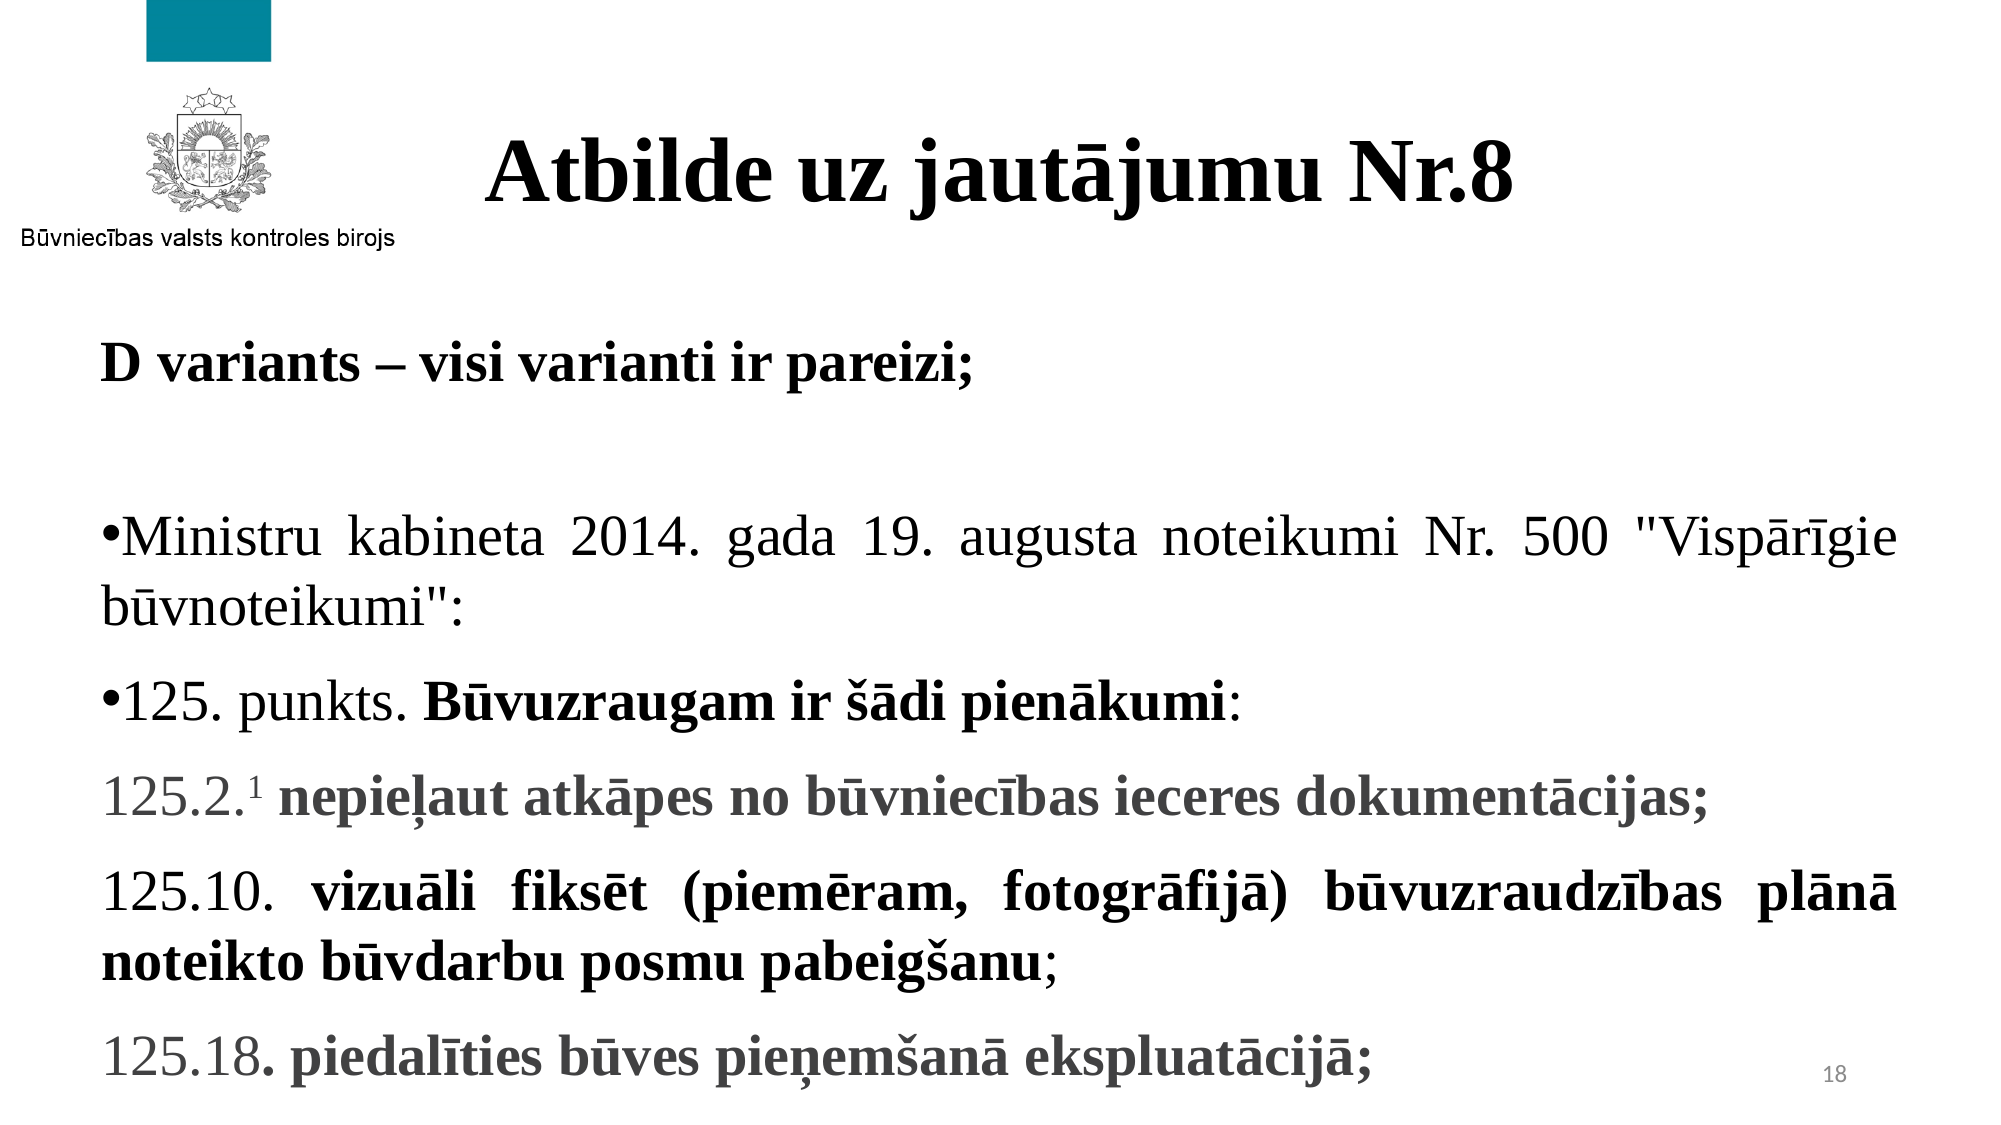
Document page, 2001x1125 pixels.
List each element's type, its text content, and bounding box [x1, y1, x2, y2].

picture [0, 0, 404, 269]
text_box D variants – visi varianti ir pareizi; [86, 316, 1914, 401]
title Atbilde uz jautājumu Nr.8 [410, 91, 1590, 253]
list Ministru kabineta 2014. gada 19. augusta noteikumi Nr. 500 "Vispārīgie būvnoteikumi": 125. punkts. Būvuzraugam ir šādi pienākumi: 125.2.1 nepieļaut atkāpes no būvniecības ieceres dokumentācijas; 125.10. vizuāli fiksēt (piemēram, fotogrāfijā) būvuzraudzības plānā noteikto būvdarbu posmu pabeigšanu; 125.18. piedalīties būves pieņemšanā ekspluatācijā; [86, 490, 1914, 1096]
